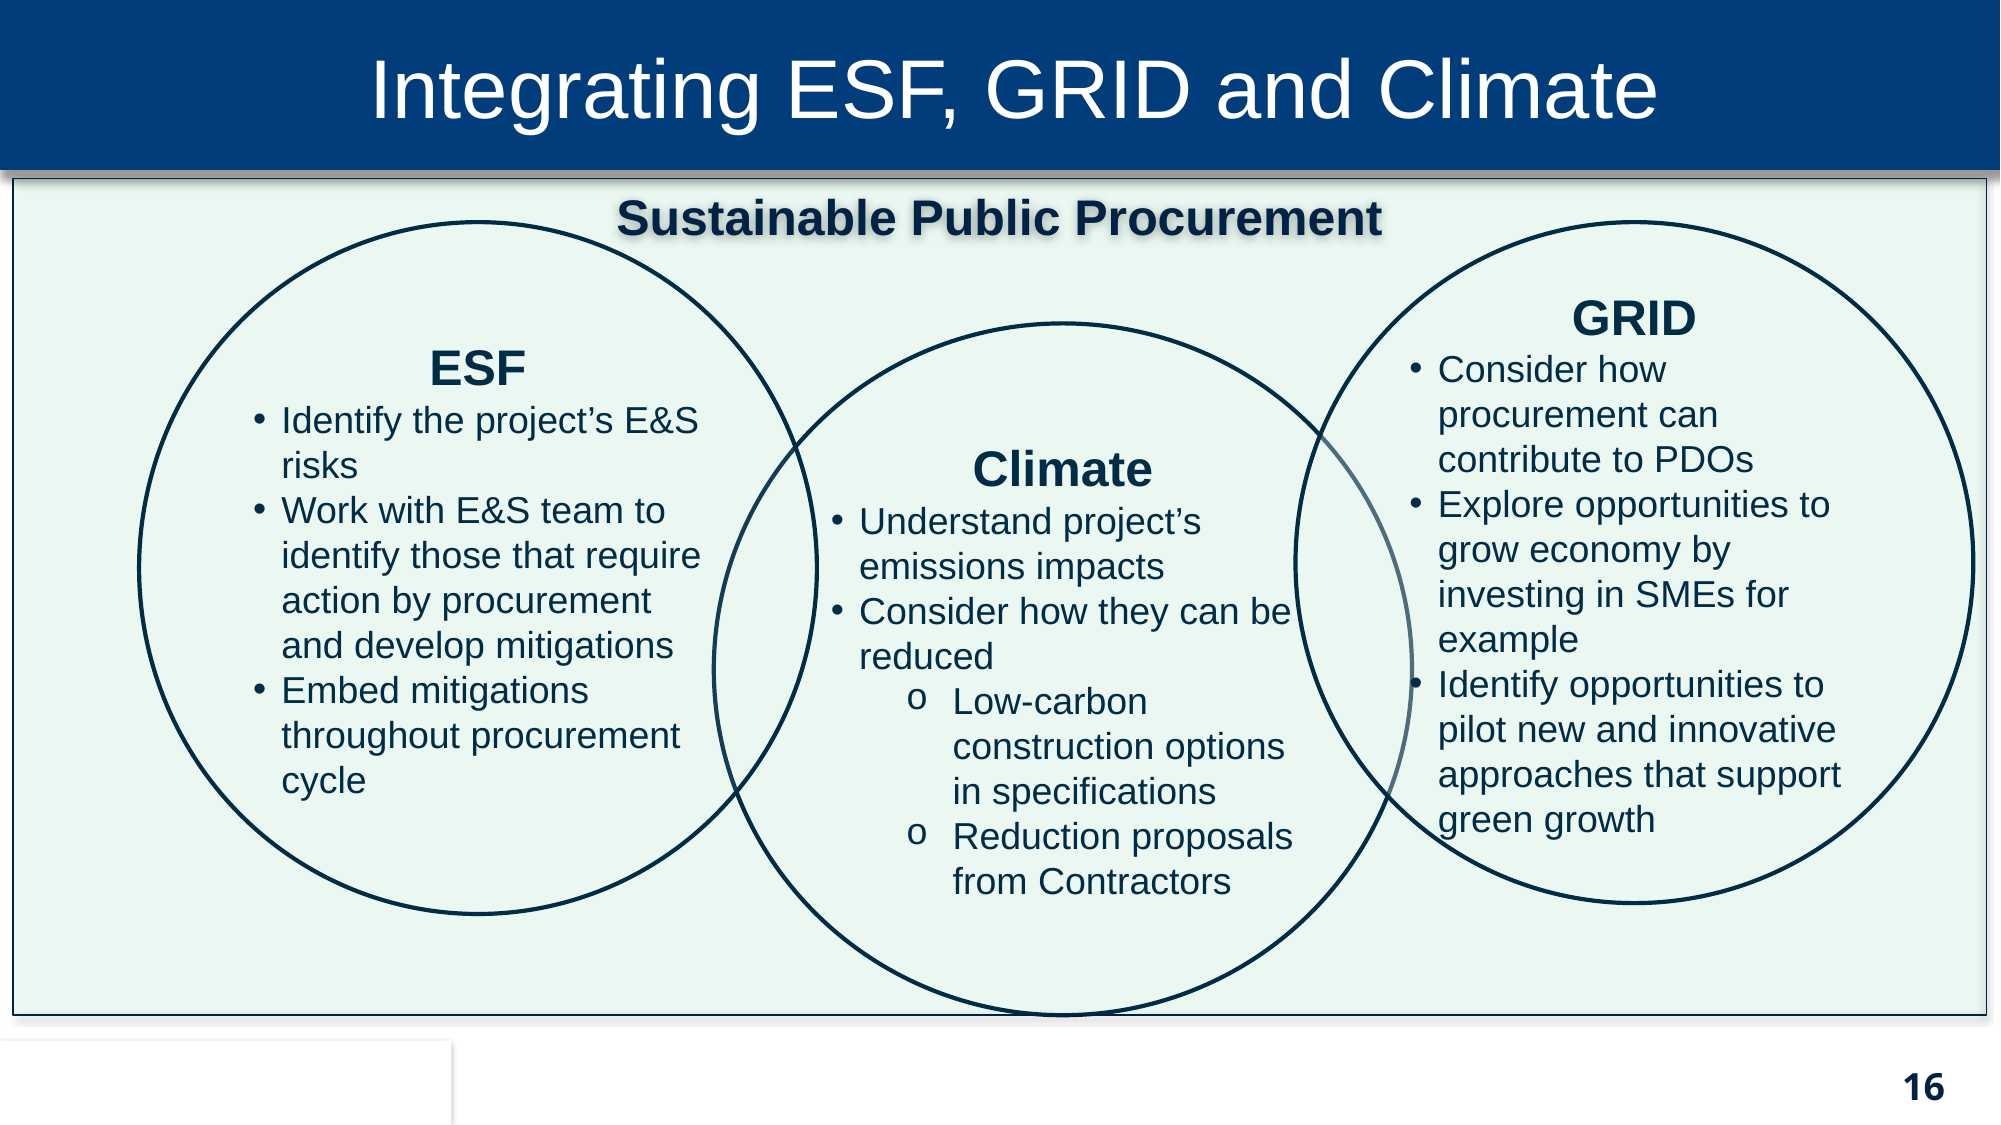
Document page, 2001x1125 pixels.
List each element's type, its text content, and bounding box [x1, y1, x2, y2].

slide_number 16 [1873, 1063, 1974, 1109]
text_box Integrating ESF, GRID and Climate [0, 0, 2000, 170]
text_box Sustainable Public Procurement [12, 178, 1987, 1016]
